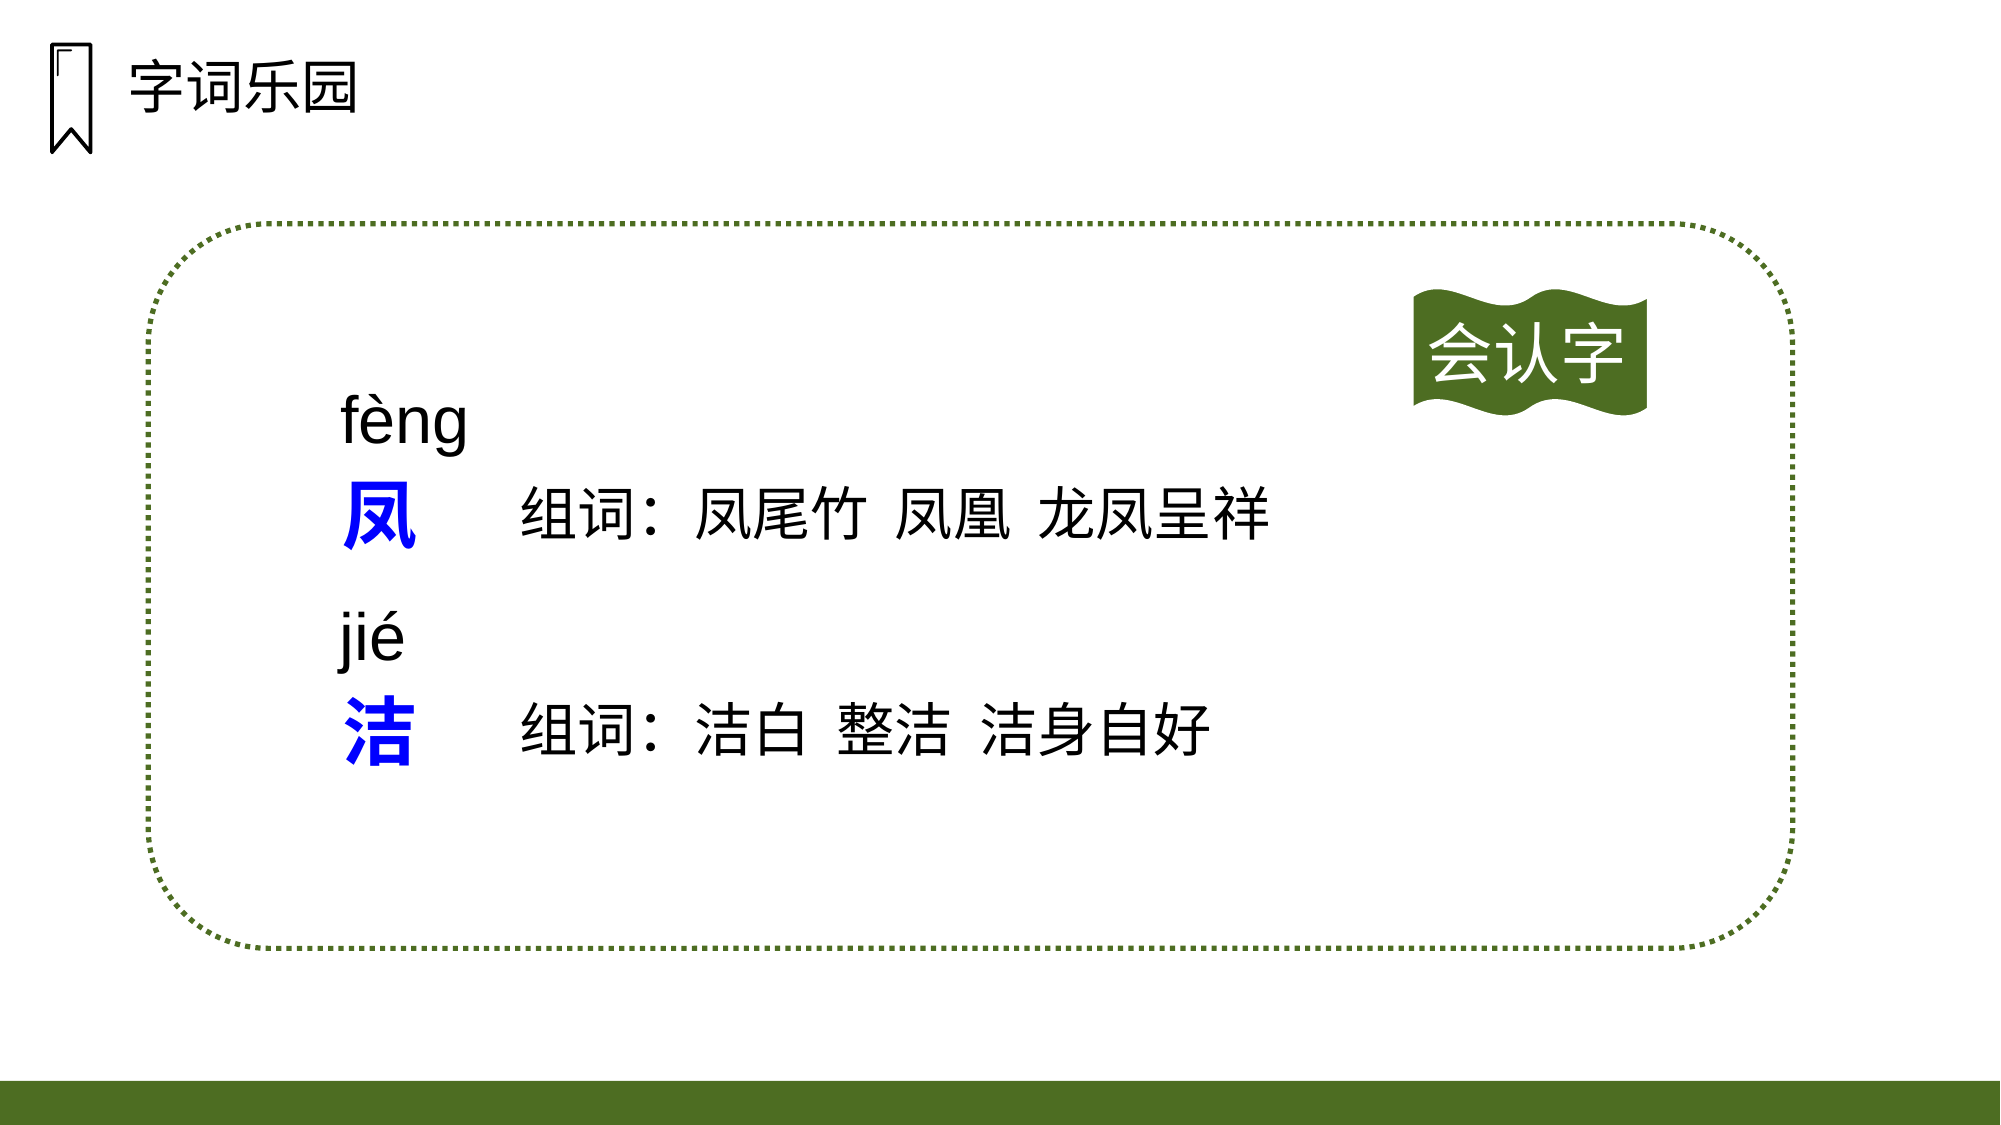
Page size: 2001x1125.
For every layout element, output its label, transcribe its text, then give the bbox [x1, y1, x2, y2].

text_box 组词：洁白 整洁 洁身自好 [504, 685, 1592, 771]
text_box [49, 42, 377, 155]
text_box [147, 222, 1794, 950]
text_box 凤 [327, 465, 470, 566]
text_box 会认字 [1410, 286, 1650, 419]
text_box 组词：凤尾竹 凤凰 龙凤呈祥 [504, 469, 1592, 555]
text_box fènɡ [325, 369, 485, 465]
text_box 洁 [327, 677, 470, 783]
text_box [0, 1080, 2000, 1125]
text_box jié [325, 586, 422, 681]
